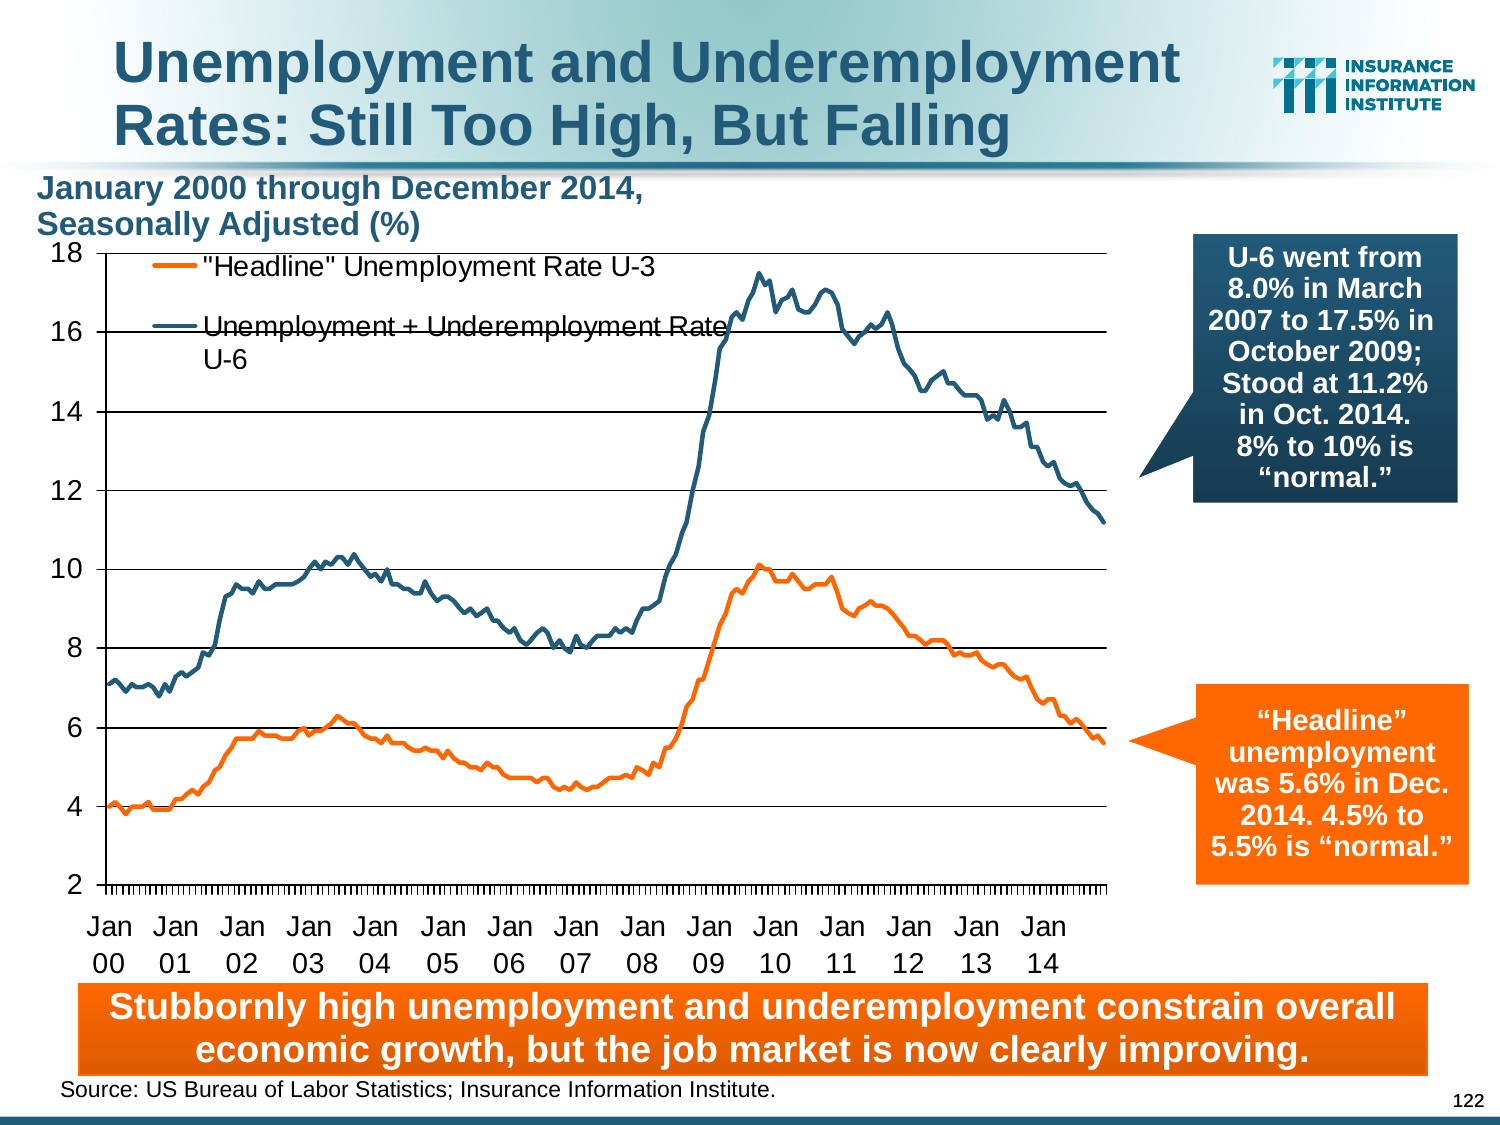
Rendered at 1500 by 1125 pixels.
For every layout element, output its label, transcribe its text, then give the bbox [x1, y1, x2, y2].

text_box U-6 went from 8.0% in March 2007 to 17.5% in October 2009; Stood at 11.2% in Oct. 2014. 8% to 10% is “normal.” [1148, 231, 1460, 505]
text_box Source: US Bureau of Labor Statistics; Insurance Information Institute. [0, 1079, 1242, 1125]
text_box “Headline” unemployment was 5.6% in Dec. 2014. 4.5% to 5.5% is “normal.” [1148, 681, 1472, 887]
slide_number 122 [1410, 1091, 1485, 1112]
picture [0, 0, 1500, 189]
title Unemployment and Underemployment Rates: Still Too High, But Falling [106, 26, 1234, 165]
text_box January 2000 through December 2014, Seasonally Adjusted (%) [36, 171, 679, 219]
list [18, 221, 1145, 996]
text_box Stubbornly high unemployment and underemployment constrain overall economic growth, but the job market is now clearly improving. [78, 984, 1428, 1076]
